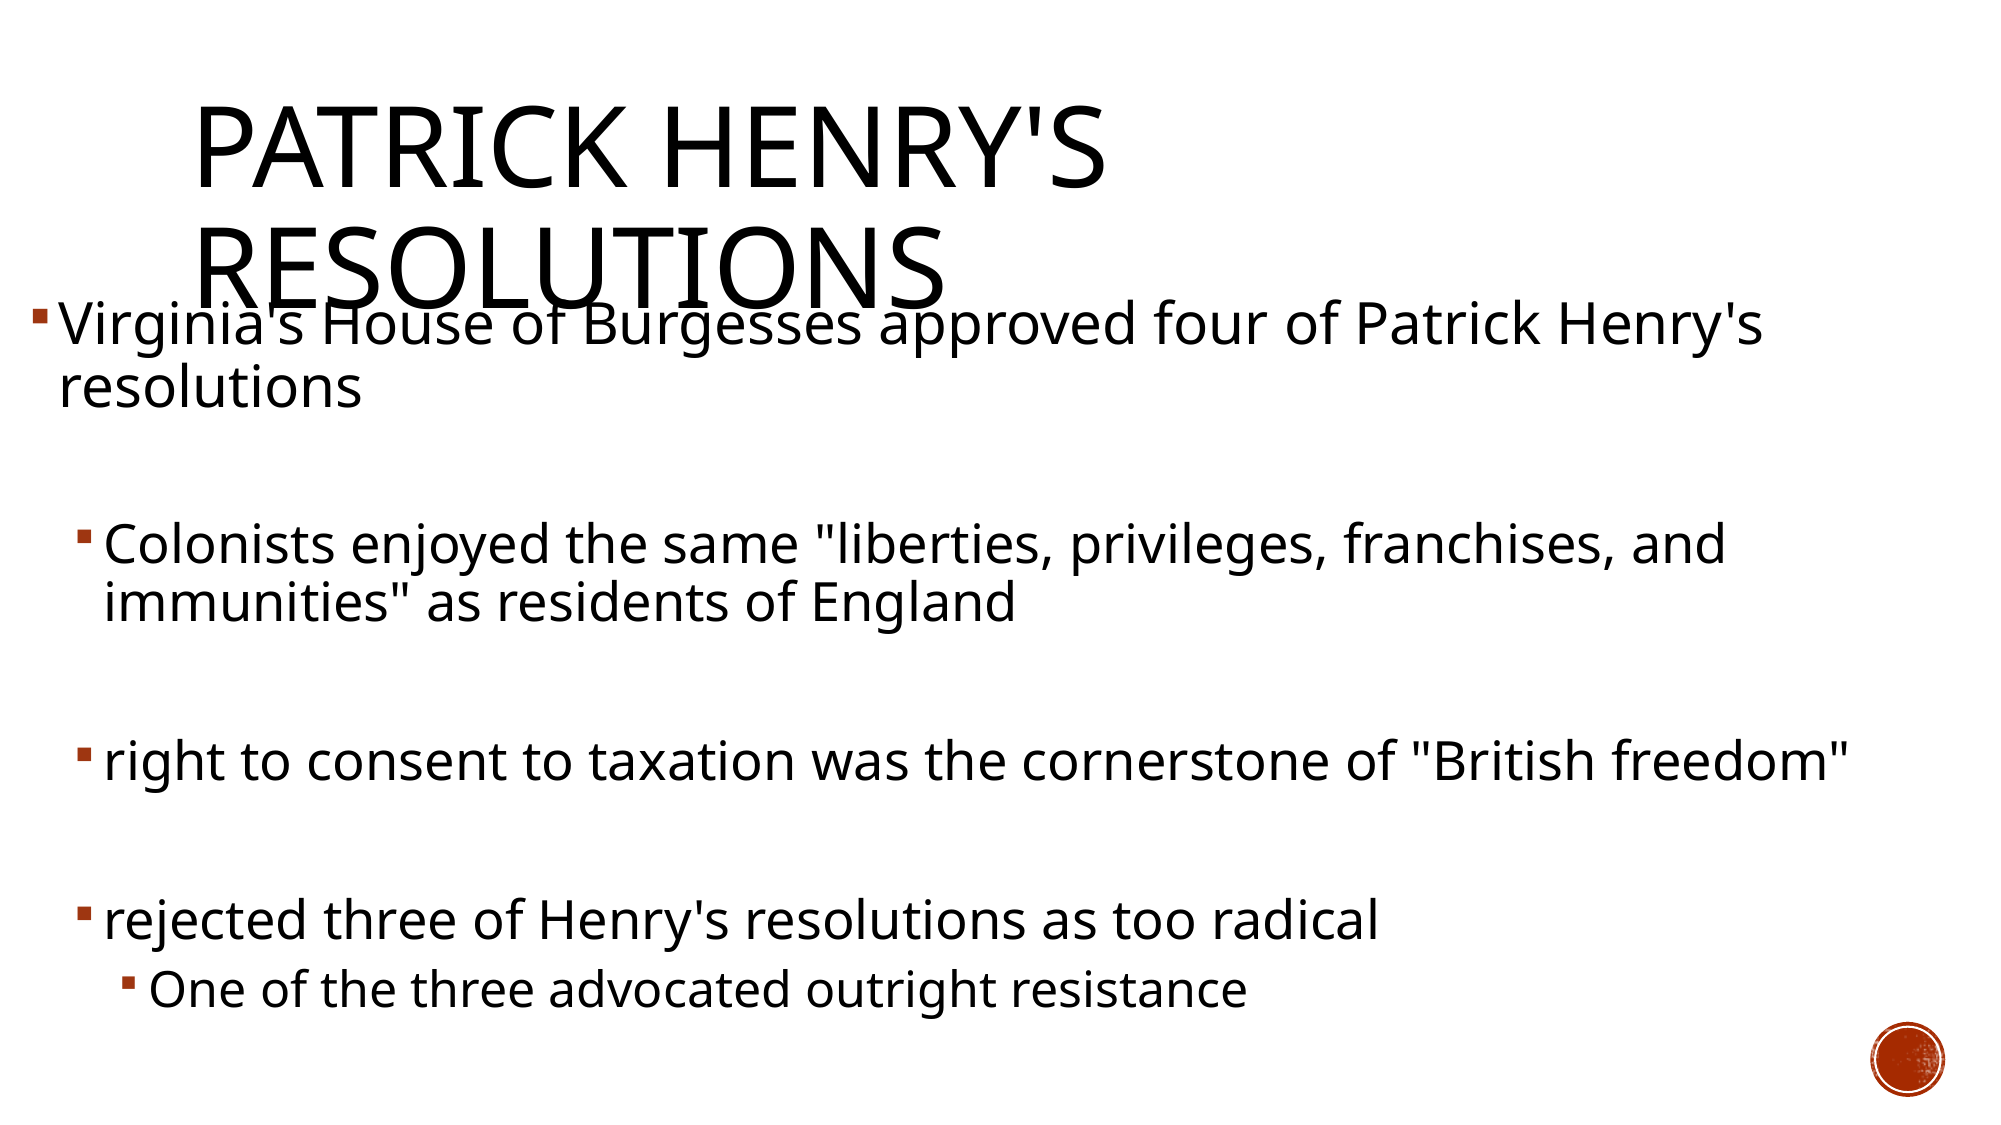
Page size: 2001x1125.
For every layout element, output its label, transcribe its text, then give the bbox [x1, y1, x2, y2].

title Patrick Henry's Resolutions [175, 79, 1826, 287]
list Virginia's House of Burgesses approved four of Patrick Henry's resolutions Colonists enjoyed the same "liberties, privileges, franchises, and immunities" as residents of England right to consent to taxation was the cornerstone of "British freedom" rejected three of Henry's resolutions as too radical One of the three advocated outright resistance [13, 287, 1930, 1094]
